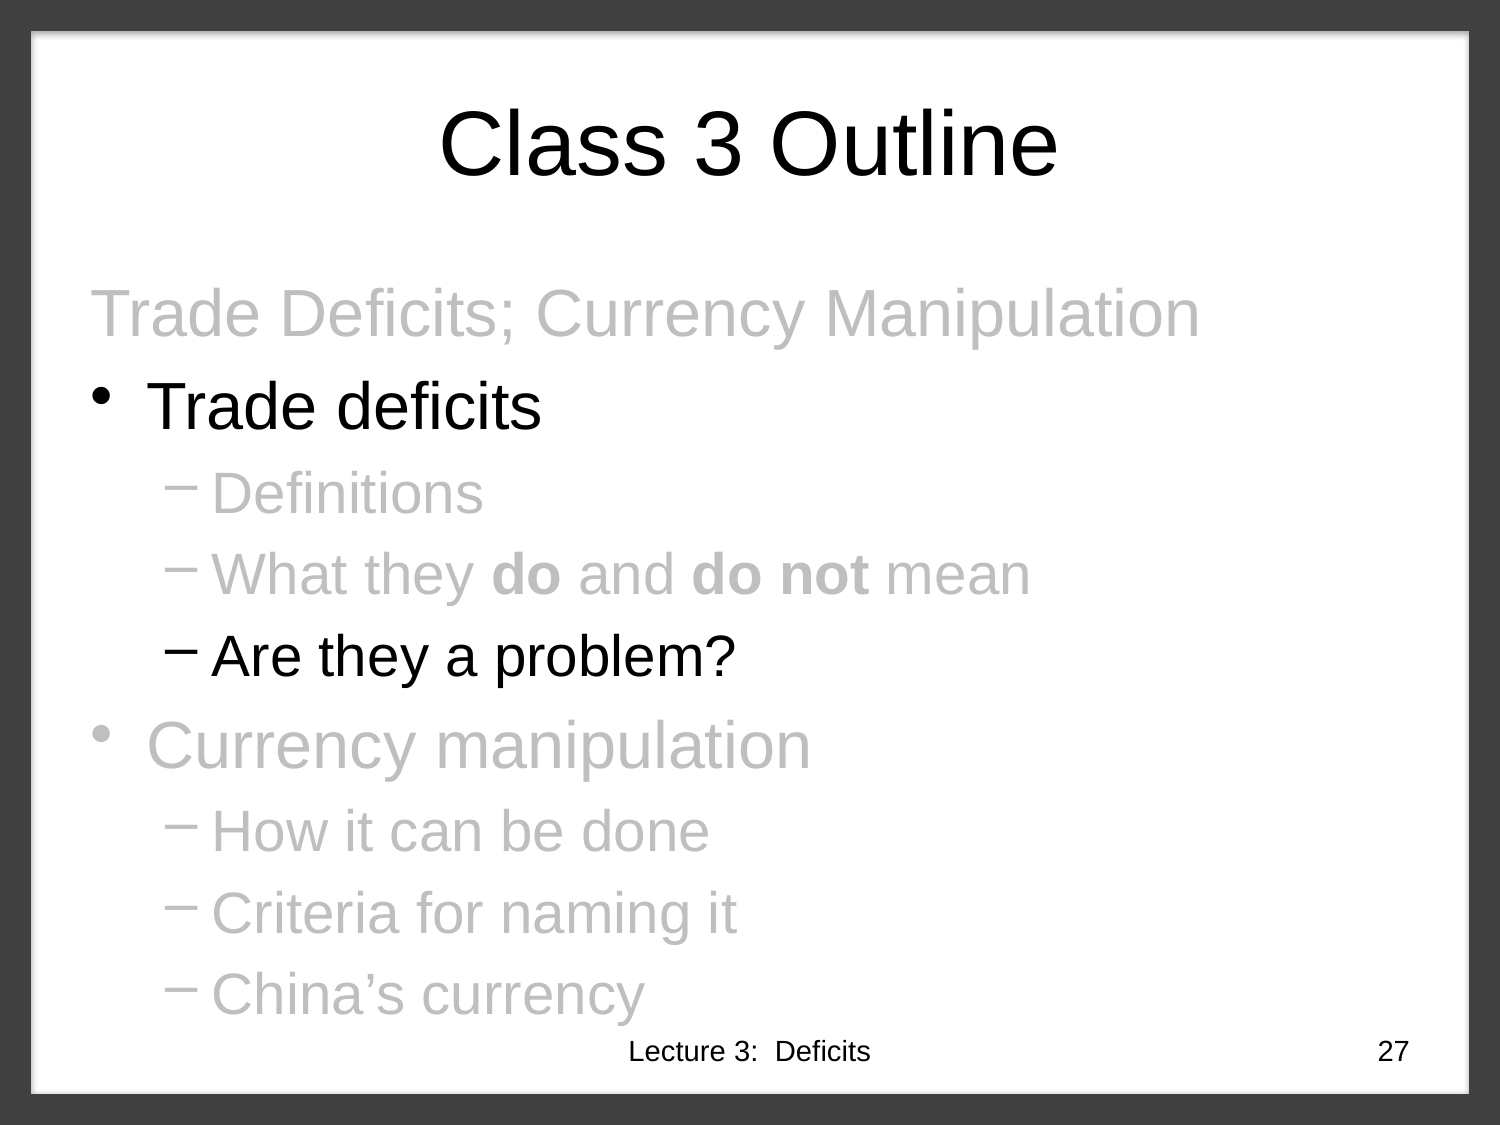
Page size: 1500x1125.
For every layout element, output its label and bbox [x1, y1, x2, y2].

text_box [0, 0, 1500, 1125]
